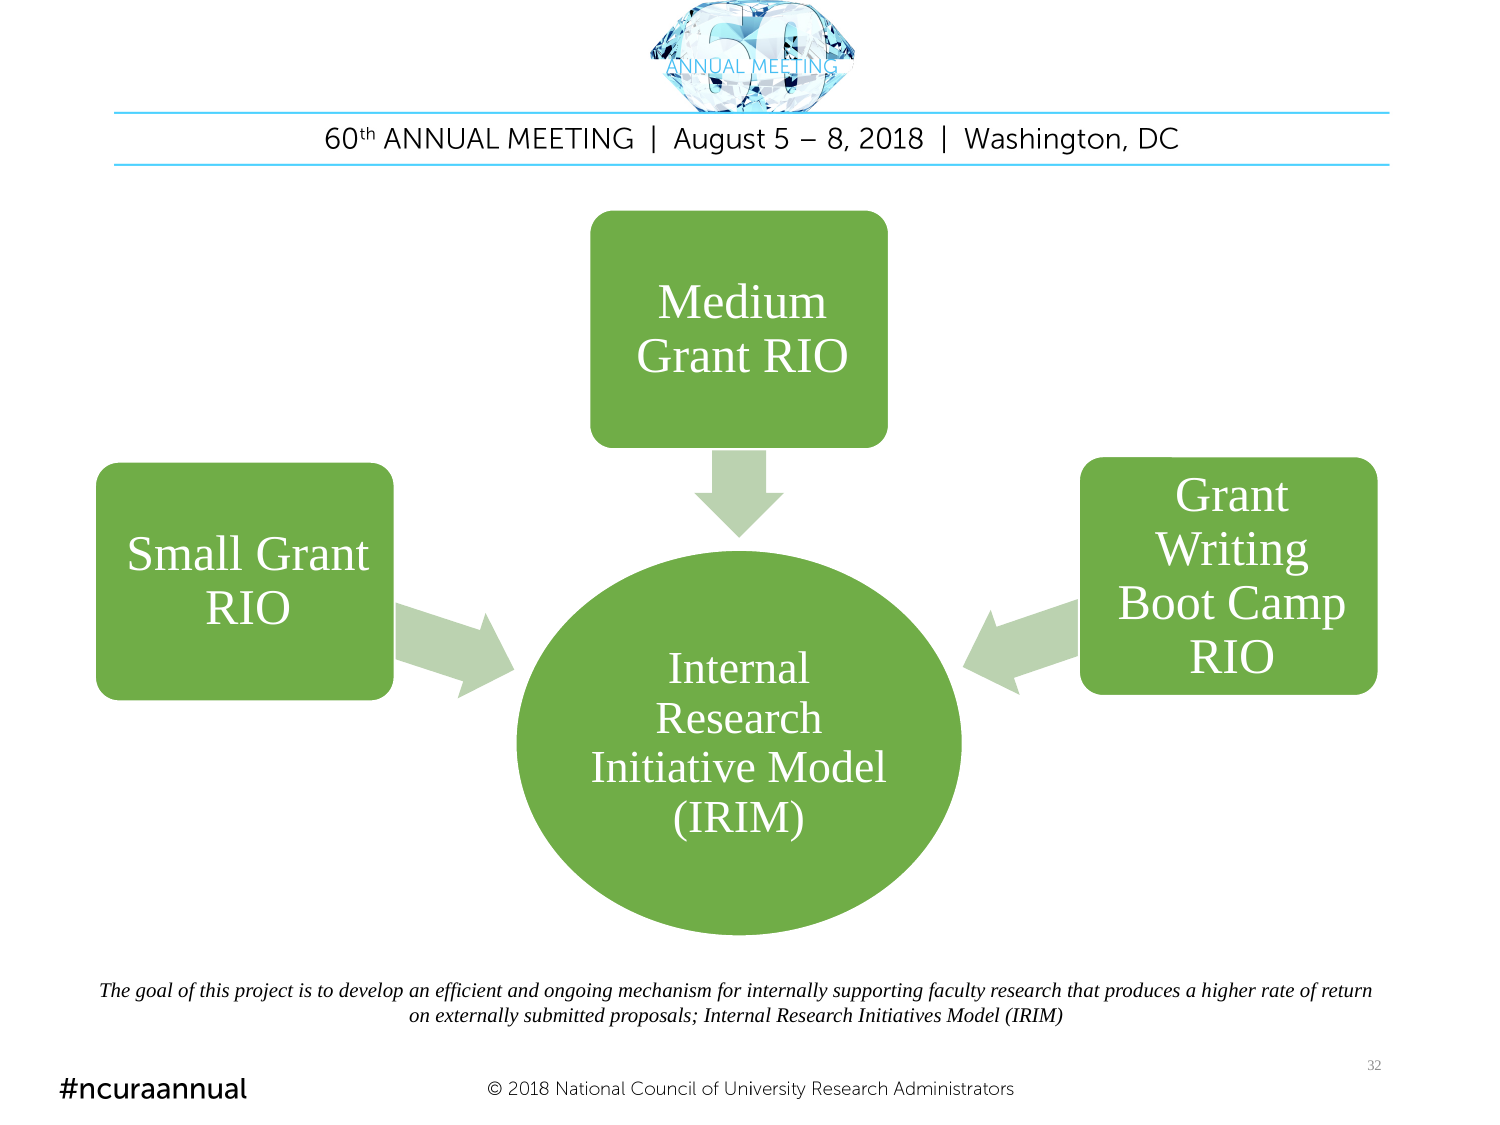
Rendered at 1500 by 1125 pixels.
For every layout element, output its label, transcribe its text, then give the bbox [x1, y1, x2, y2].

picture [0, 0, 1500, 1125]
slide_number 32 [1059, 1035, 1397, 1095]
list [39, 227, 1444, 919]
text_box The goal of this project is to develop an efficient and ongoing mechanism for internally supporting faculty research that produces a higher rate of return on externally submitted proposals; Internal Research Initiatives Model (IRIM) [75, 969, 1397, 1034]
